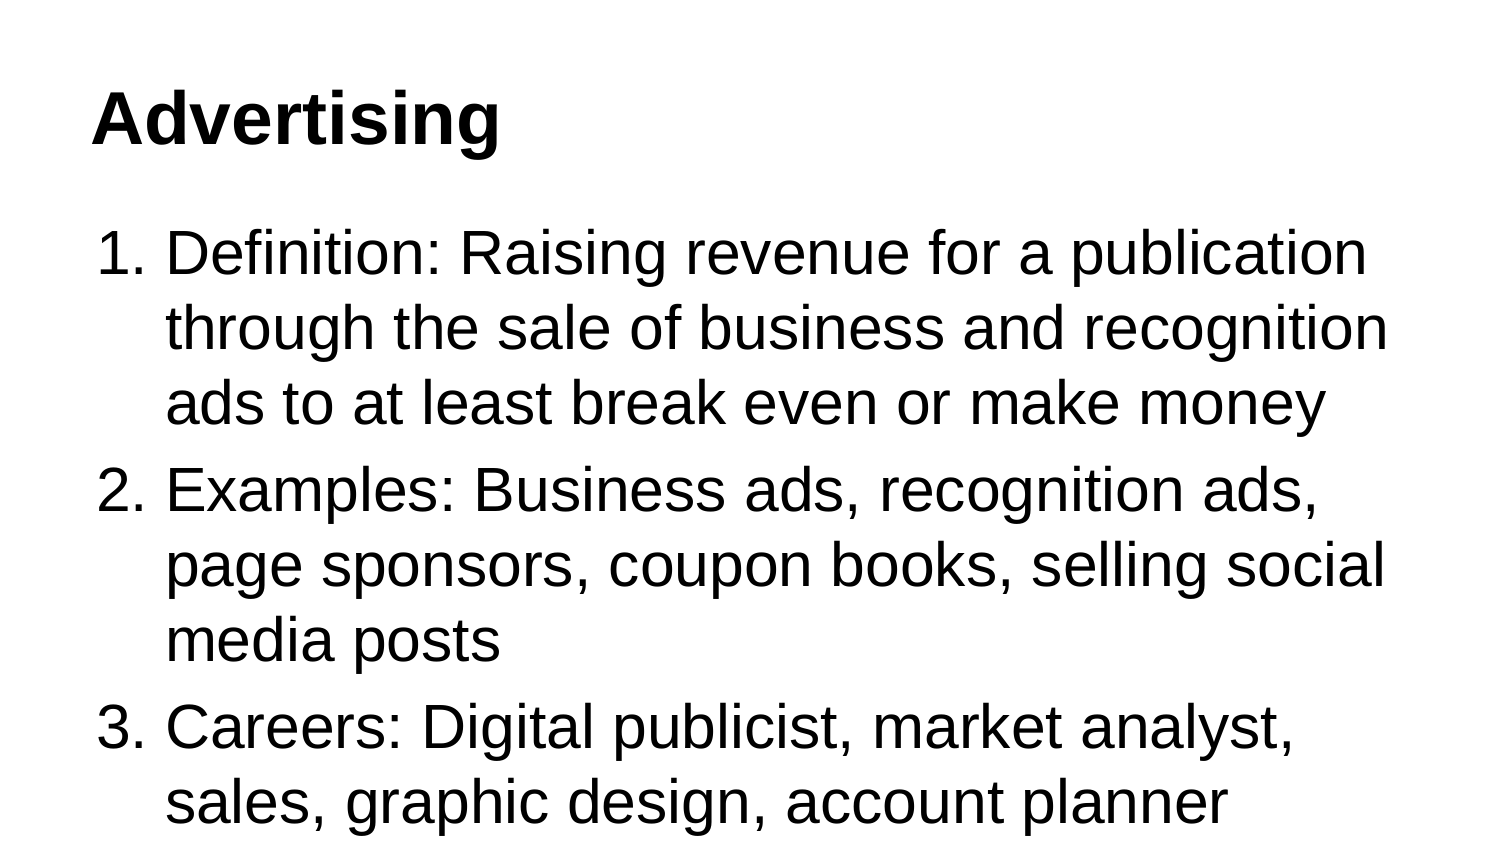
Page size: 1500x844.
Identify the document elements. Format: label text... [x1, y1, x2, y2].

list Definition: Raising revenue for a publication through the sale of business and recognition ads to at least break even or make money Examples: Business ads, recognition ads, page sponsors, coupon books, selling social media posts Careers: Digital publicist, market analyst, sales, graphic design, account planner [75, 196, 1425, 808]
title Advertising [75, 33, 1425, 175]
